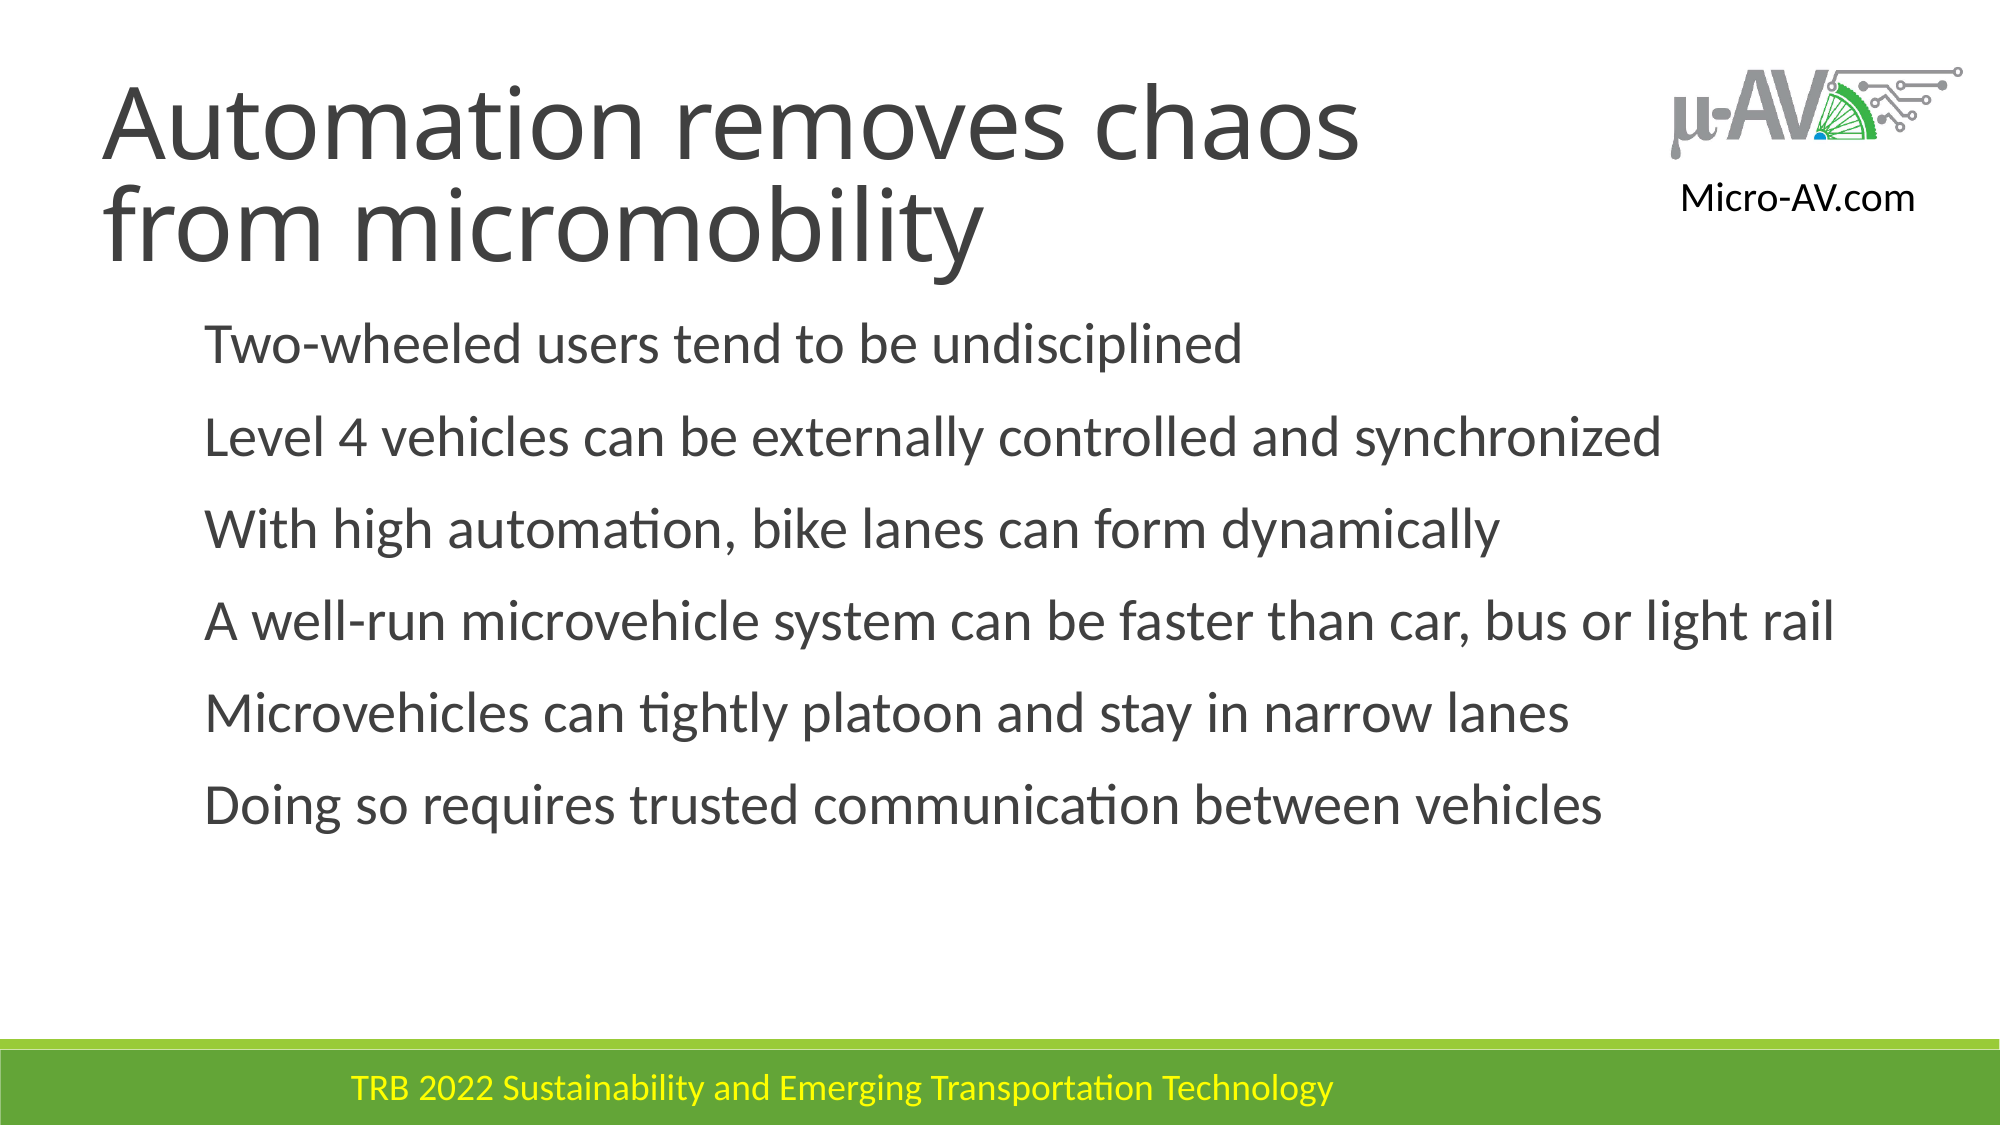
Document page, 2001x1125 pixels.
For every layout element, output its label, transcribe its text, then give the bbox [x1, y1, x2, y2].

text_box TRB 2022 Sustainability and Emerging Transportation Technology [336, 1055, 1605, 1115]
list Two-wheeled users tend to be undisciplined Level 4 vehicles can be externally controlled and synchronized With high automation, bike lanes can form dynamically A well-run microvehicle system can be faster than car, bus or light rail Microvehicles can tightly platoon and stay in narrow lanes Doing so requires trusted communication between vehicles [189, 306, 1840, 966]
picture [1646, 0, 1986, 252]
title Automation removes chaos from micromobility [87, 51, 1579, 290]
